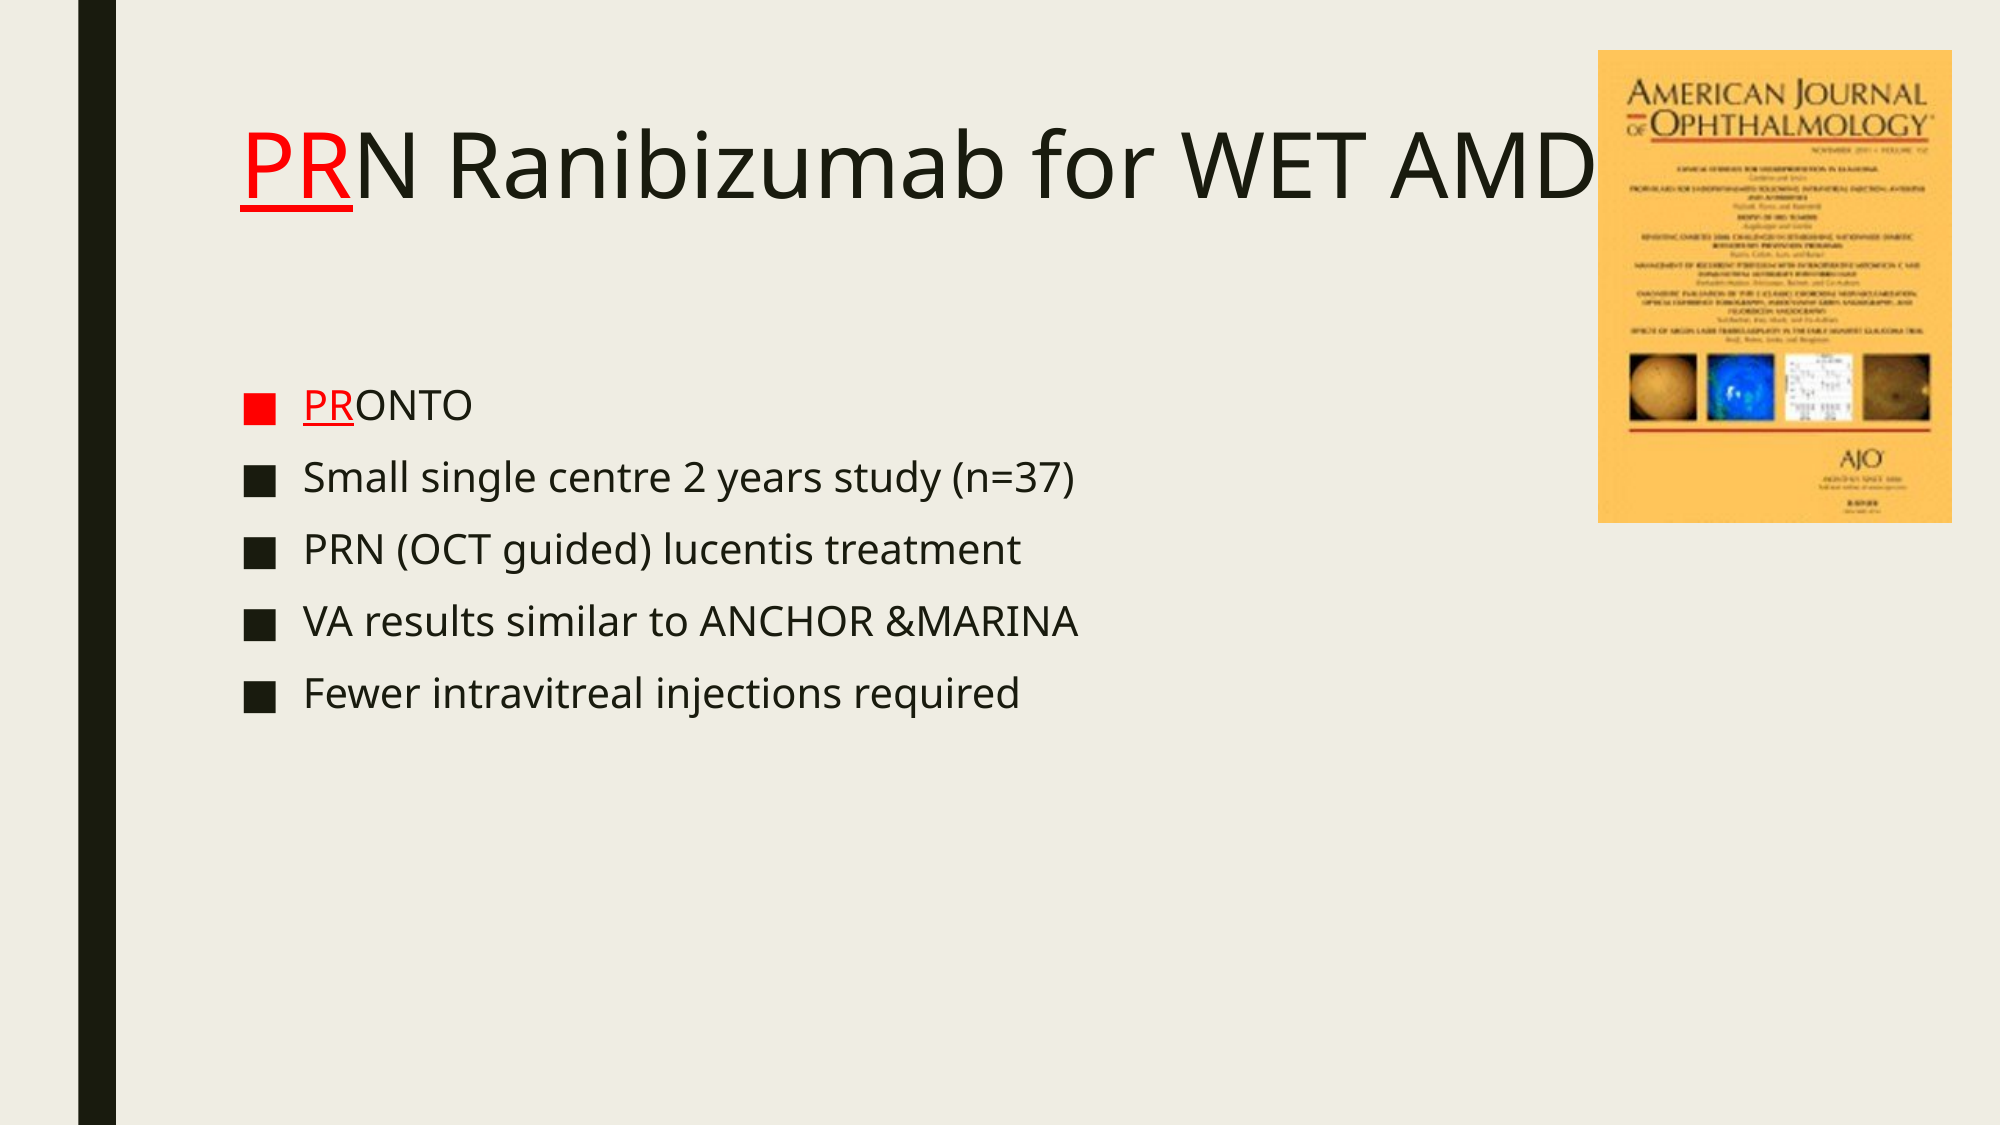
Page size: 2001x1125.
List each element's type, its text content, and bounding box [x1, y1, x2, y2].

list PRONTO Small single centre 2 years study (n=37) PRN (OCT guided) lucentis treatment VA results similar to ANCHOR &MARINA Fewer intravitreal injections required [225, 375, 1800, 963]
title PRN Ranibizumab for WET AMD [225, 112, 1598, 357]
picture [1598, 50, 1952, 523]
